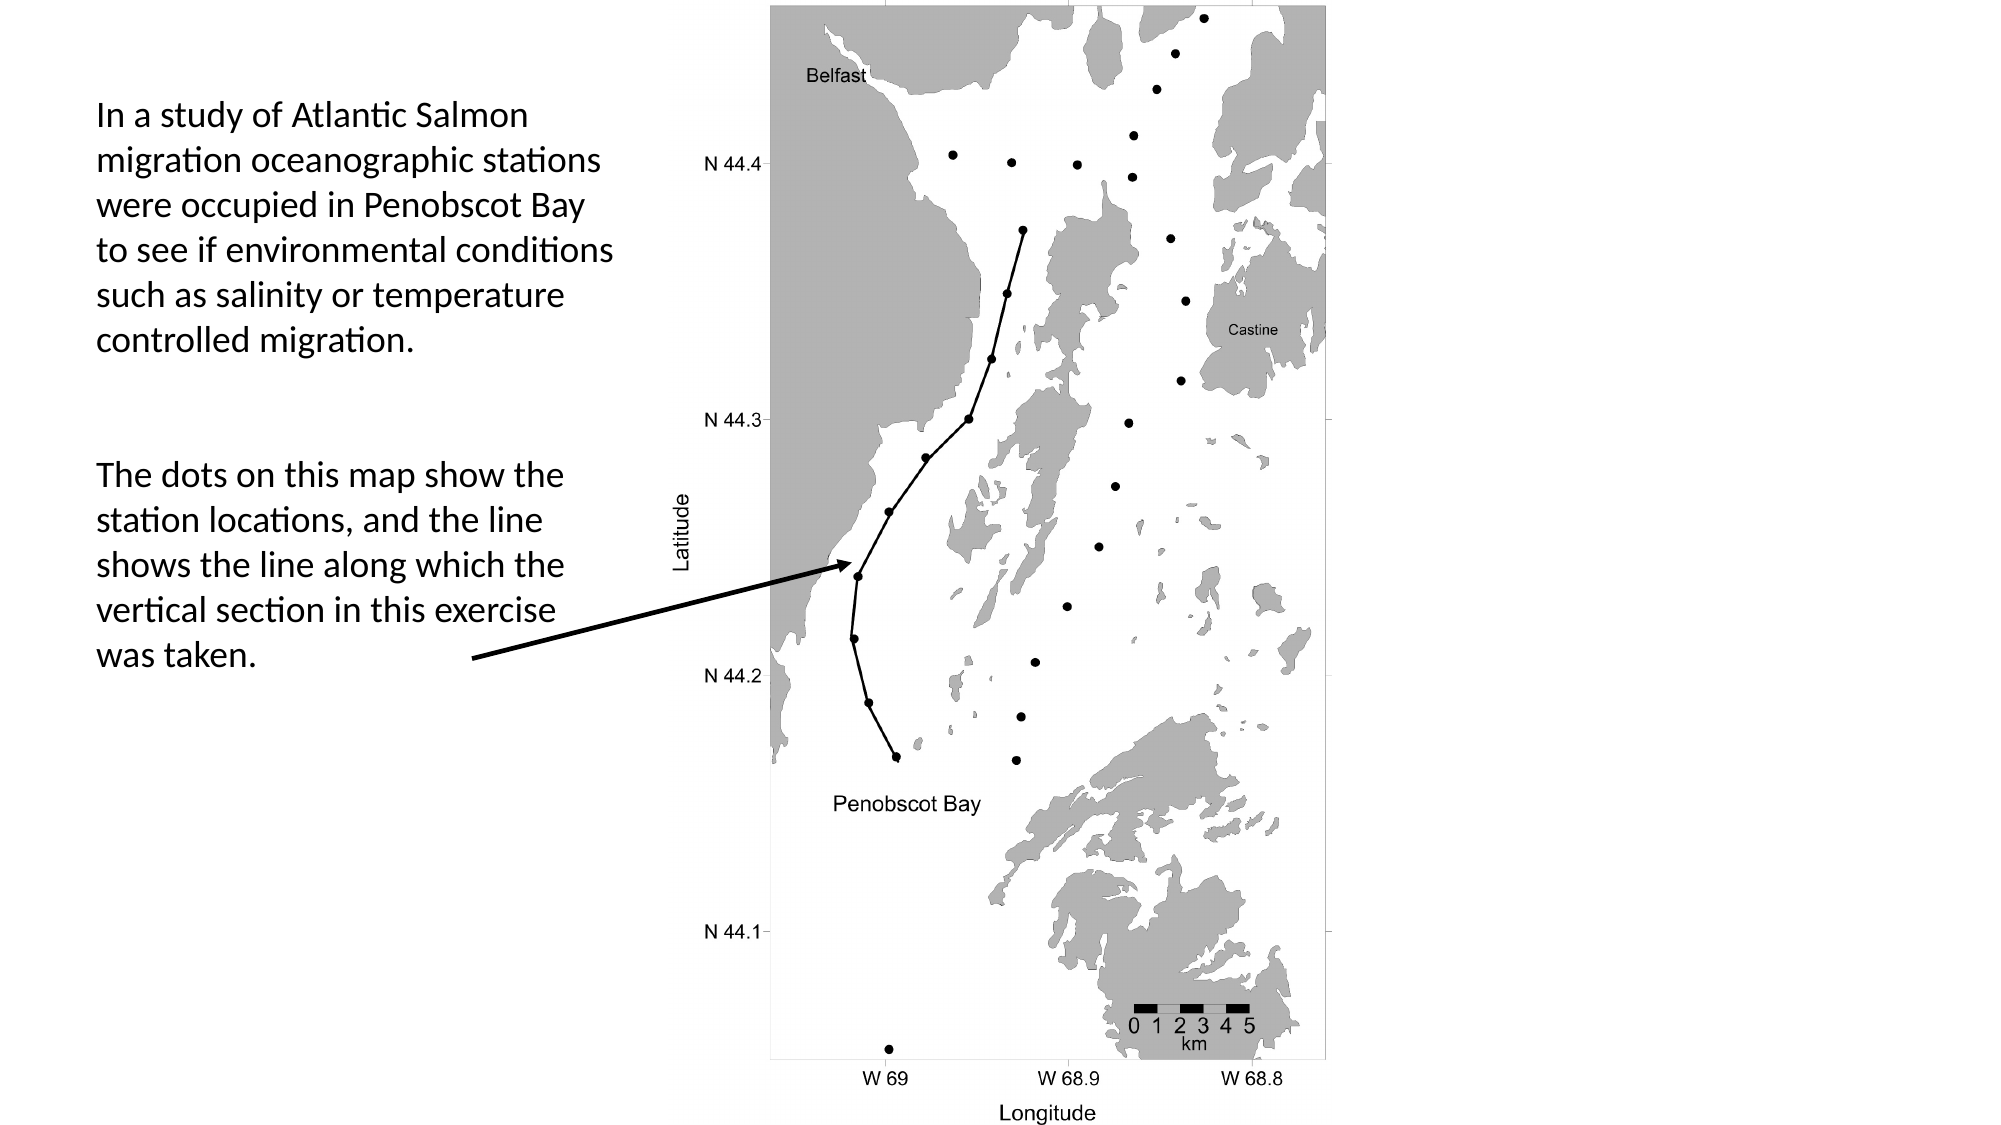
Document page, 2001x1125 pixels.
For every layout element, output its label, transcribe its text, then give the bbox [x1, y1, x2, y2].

picture [668, 0, 1332, 1125]
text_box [471, 562, 852, 659]
text_box In a study of Atlantic Salmon migration oceanographic stations were occupied in Penobscot Bay to see if environmental conditions such as salinity or temperature controlled migration. The dots on this map show the station locations, and the line shows the line along which the vertical section in this exercise was taken. [81, 82, 633, 683]
